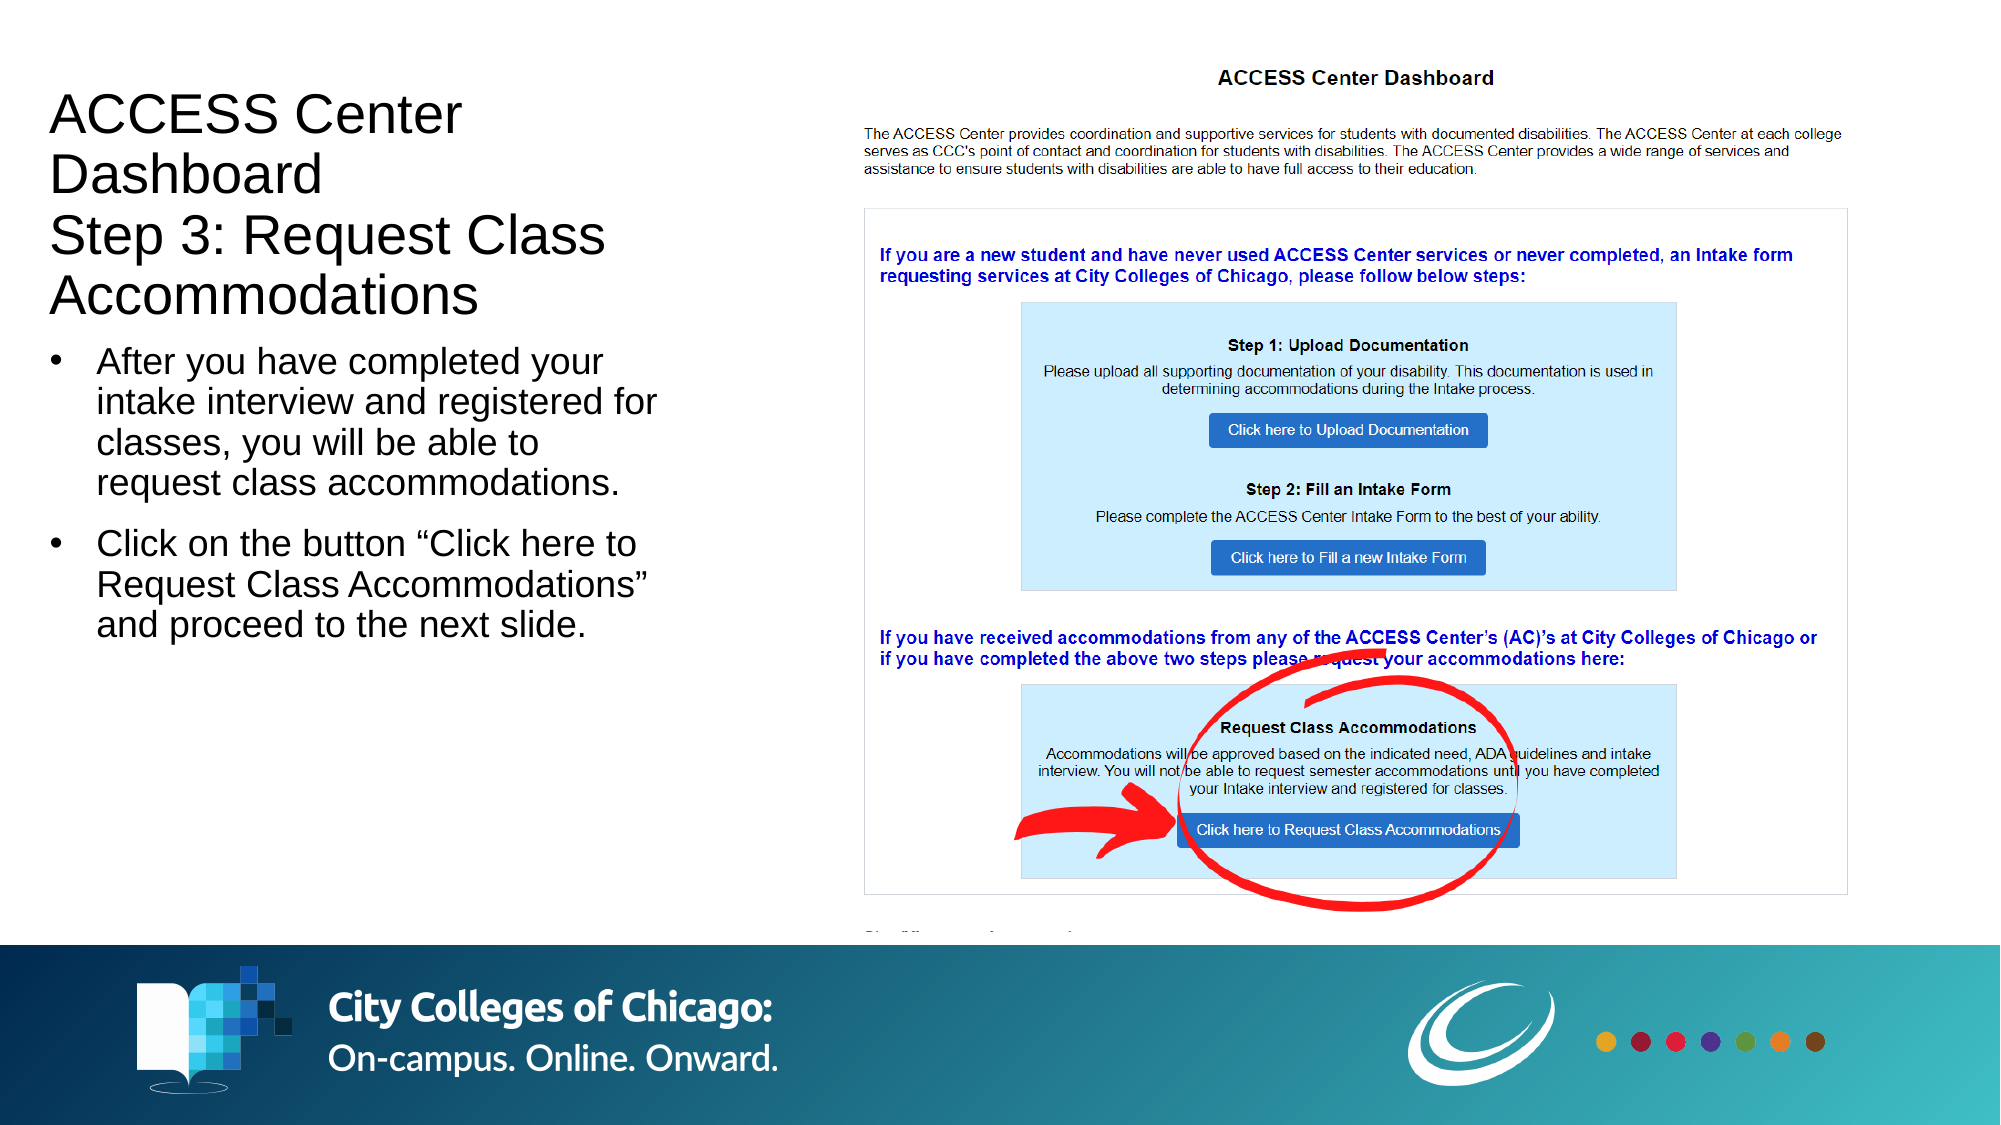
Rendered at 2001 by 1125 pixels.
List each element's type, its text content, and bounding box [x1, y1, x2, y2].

picture [329, 989, 777, 1077]
picture [137, 966, 292, 1094]
picture [744, 51, 1950, 932]
picture [1408, 980, 1825, 1086]
title ACCESS Center Dashboard Step 3: Request Class Accommodations [34, 71, 680, 334]
list After you have completed your intake interview and registered for classes, you will be able to request class accommodations. Click on the button “Click here to Request Class Accommodations” and proceed to the next slide. [34, 334, 680, 944]
